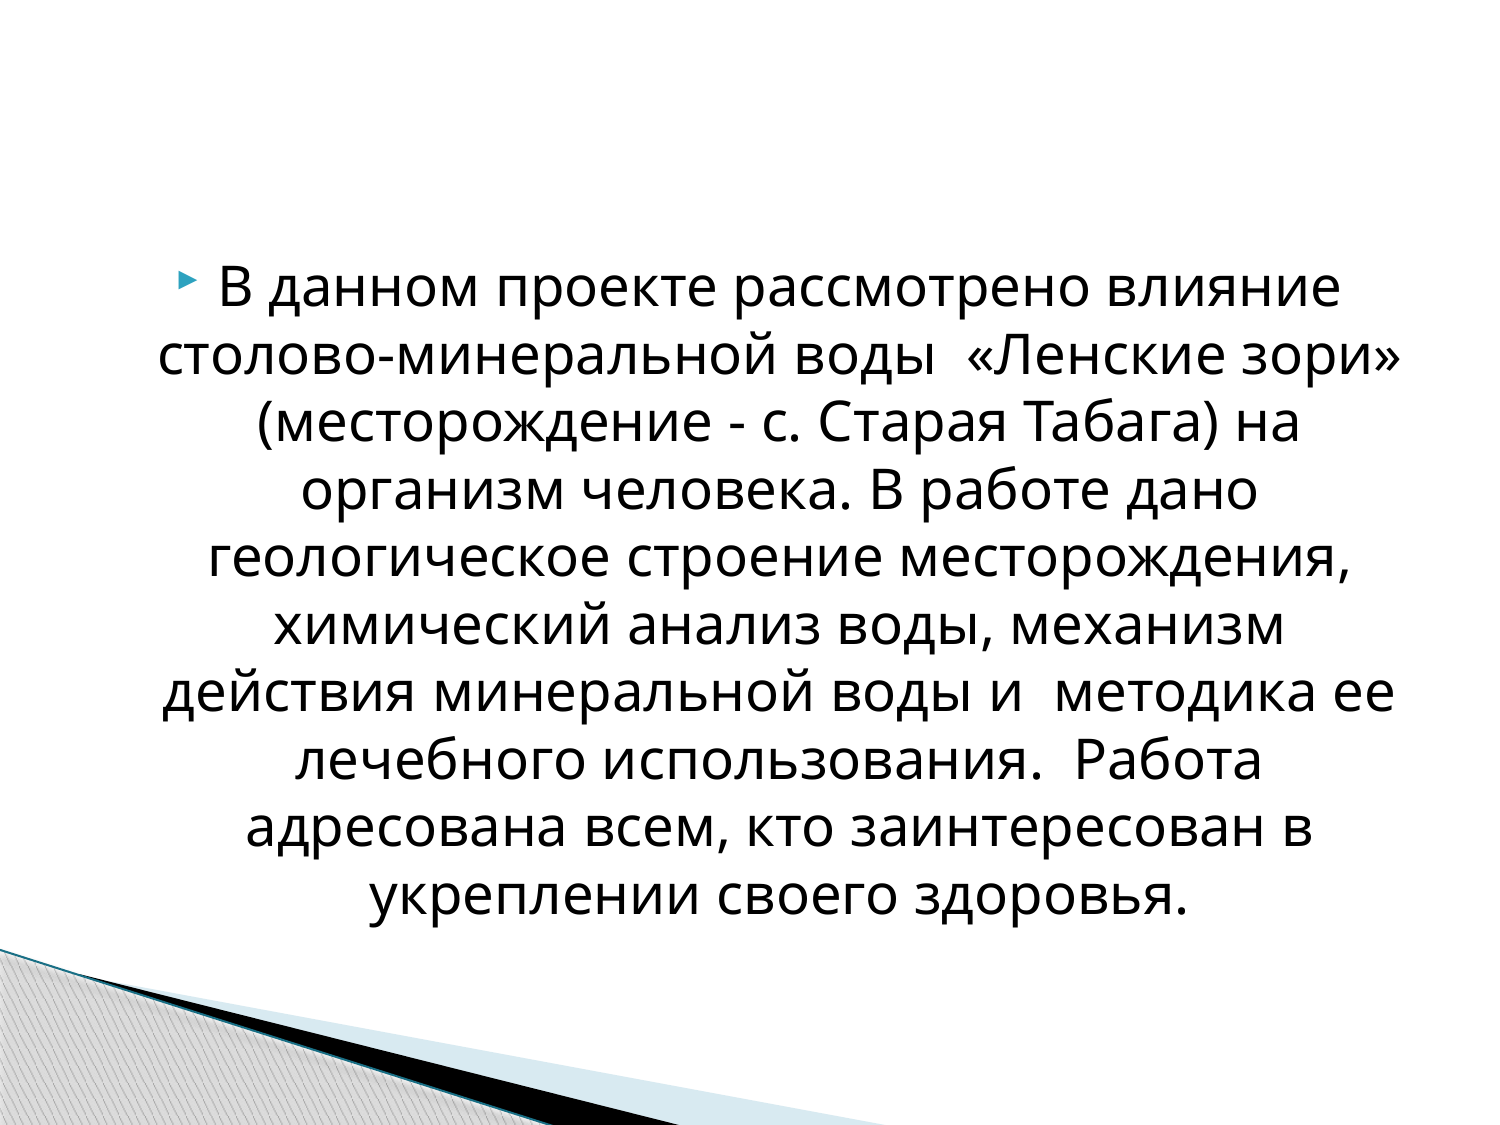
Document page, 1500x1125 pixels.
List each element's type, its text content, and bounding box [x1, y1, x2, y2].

list В данном проекте рассмотрено влияние столово-минеральной воды «Ленские зори» (месторождение - с. Старая Табага) на организм человека. В работе дано геологическое строение месторождения, химический анализ воды, механизм действия минеральной воды и методика ее лечебного использования. Работа адресована всем, кто заинтересован в укреплении своего здоровья. [75, 243, 1425, 986]
